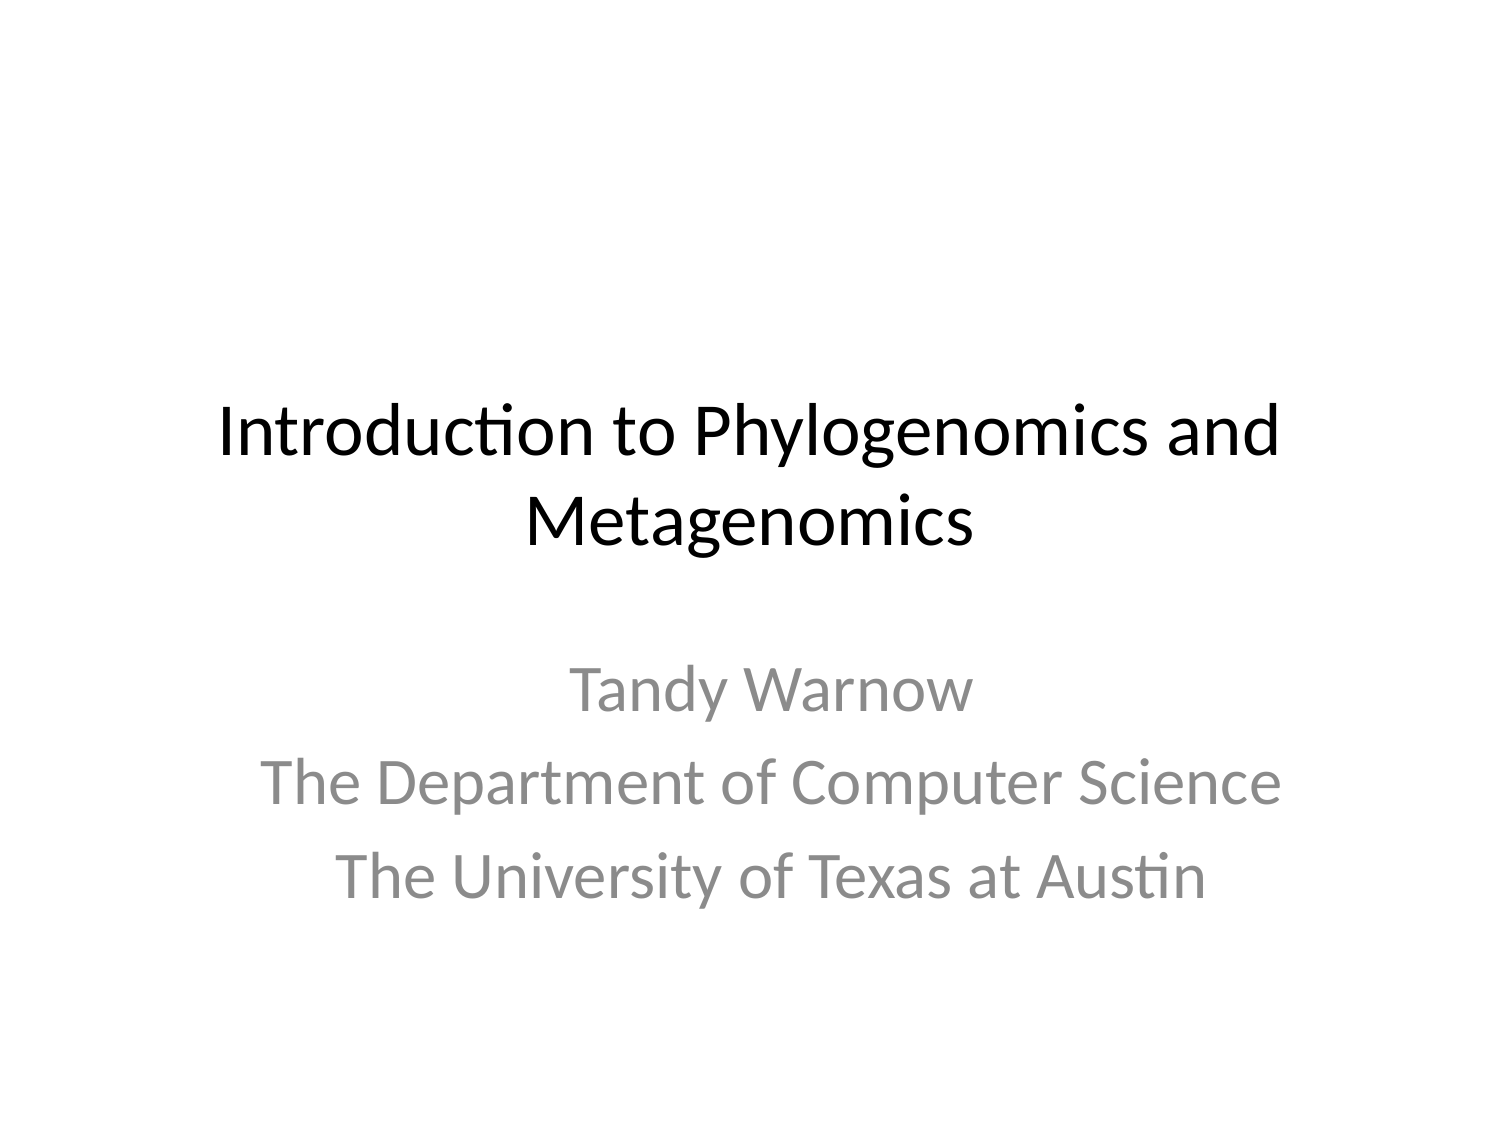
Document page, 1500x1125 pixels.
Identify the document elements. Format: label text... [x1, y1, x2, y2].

subtitle Tandy Warnow The Department of Computer Science The University of Texas at Austin [121, 637, 1422, 925]
title Introduction to Phylogenomics and Metagenomics [112, 349, 1388, 591]
